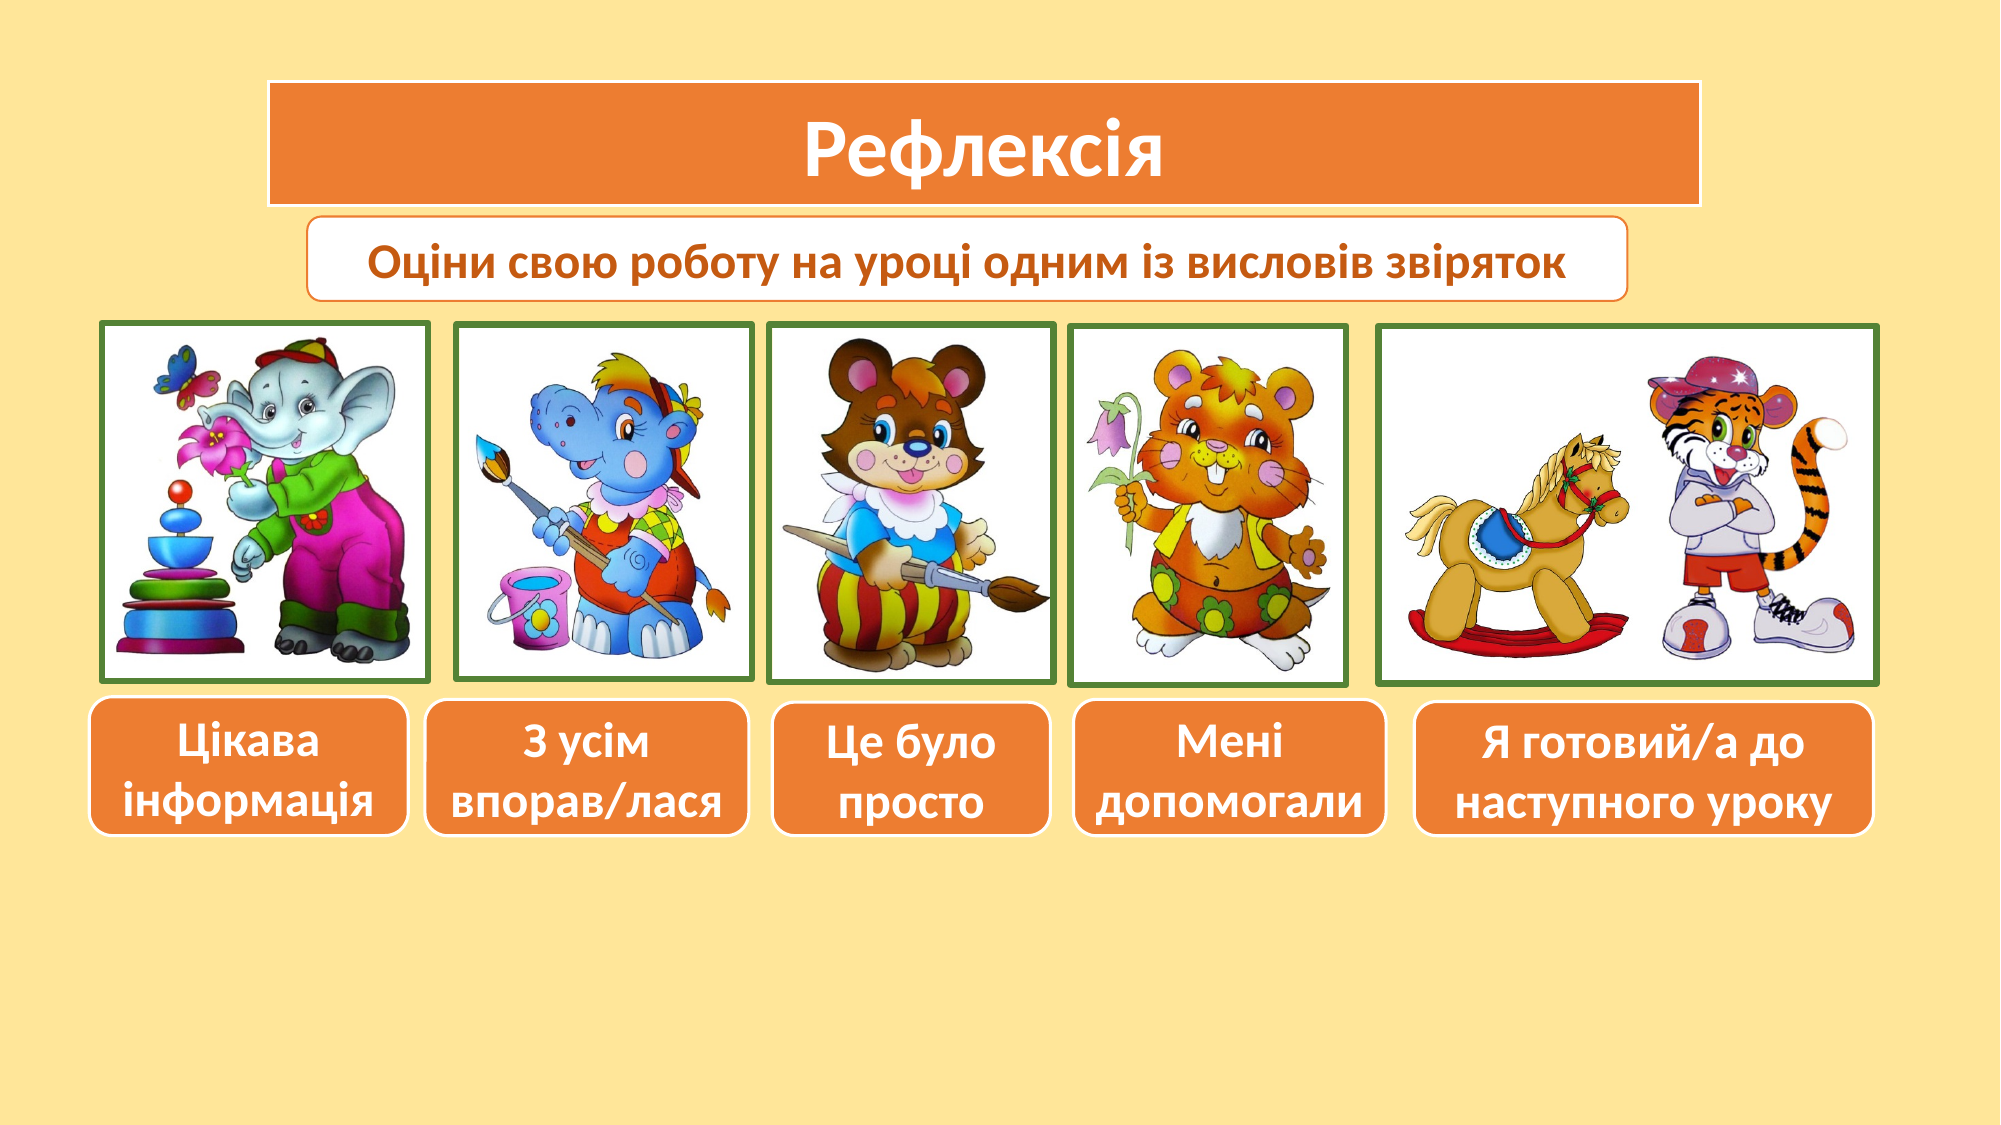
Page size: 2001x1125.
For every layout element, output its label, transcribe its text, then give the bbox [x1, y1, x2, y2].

picture [772, 327, 1051, 680]
text_box З усім впорав/лася [423, 697, 751, 838]
text_box Оціни свою роботу на уроці одним із висловів звіряток [306, 215, 1629, 302]
text_box Мені допомогали [1071, 697, 1388, 838]
text_box Рефлексія [267, 80, 1702, 207]
picture [104, 325, 425, 678]
text_box Цікава інформація [87, 695, 410, 838]
picture [459, 327, 749, 676]
text_box Я готовий/а до наступного уроку [1412, 699, 1876, 838]
text_box Це було просто [770, 700, 1052, 838]
picture [1381, 328, 1874, 681]
picture [1073, 328, 1343, 682]
